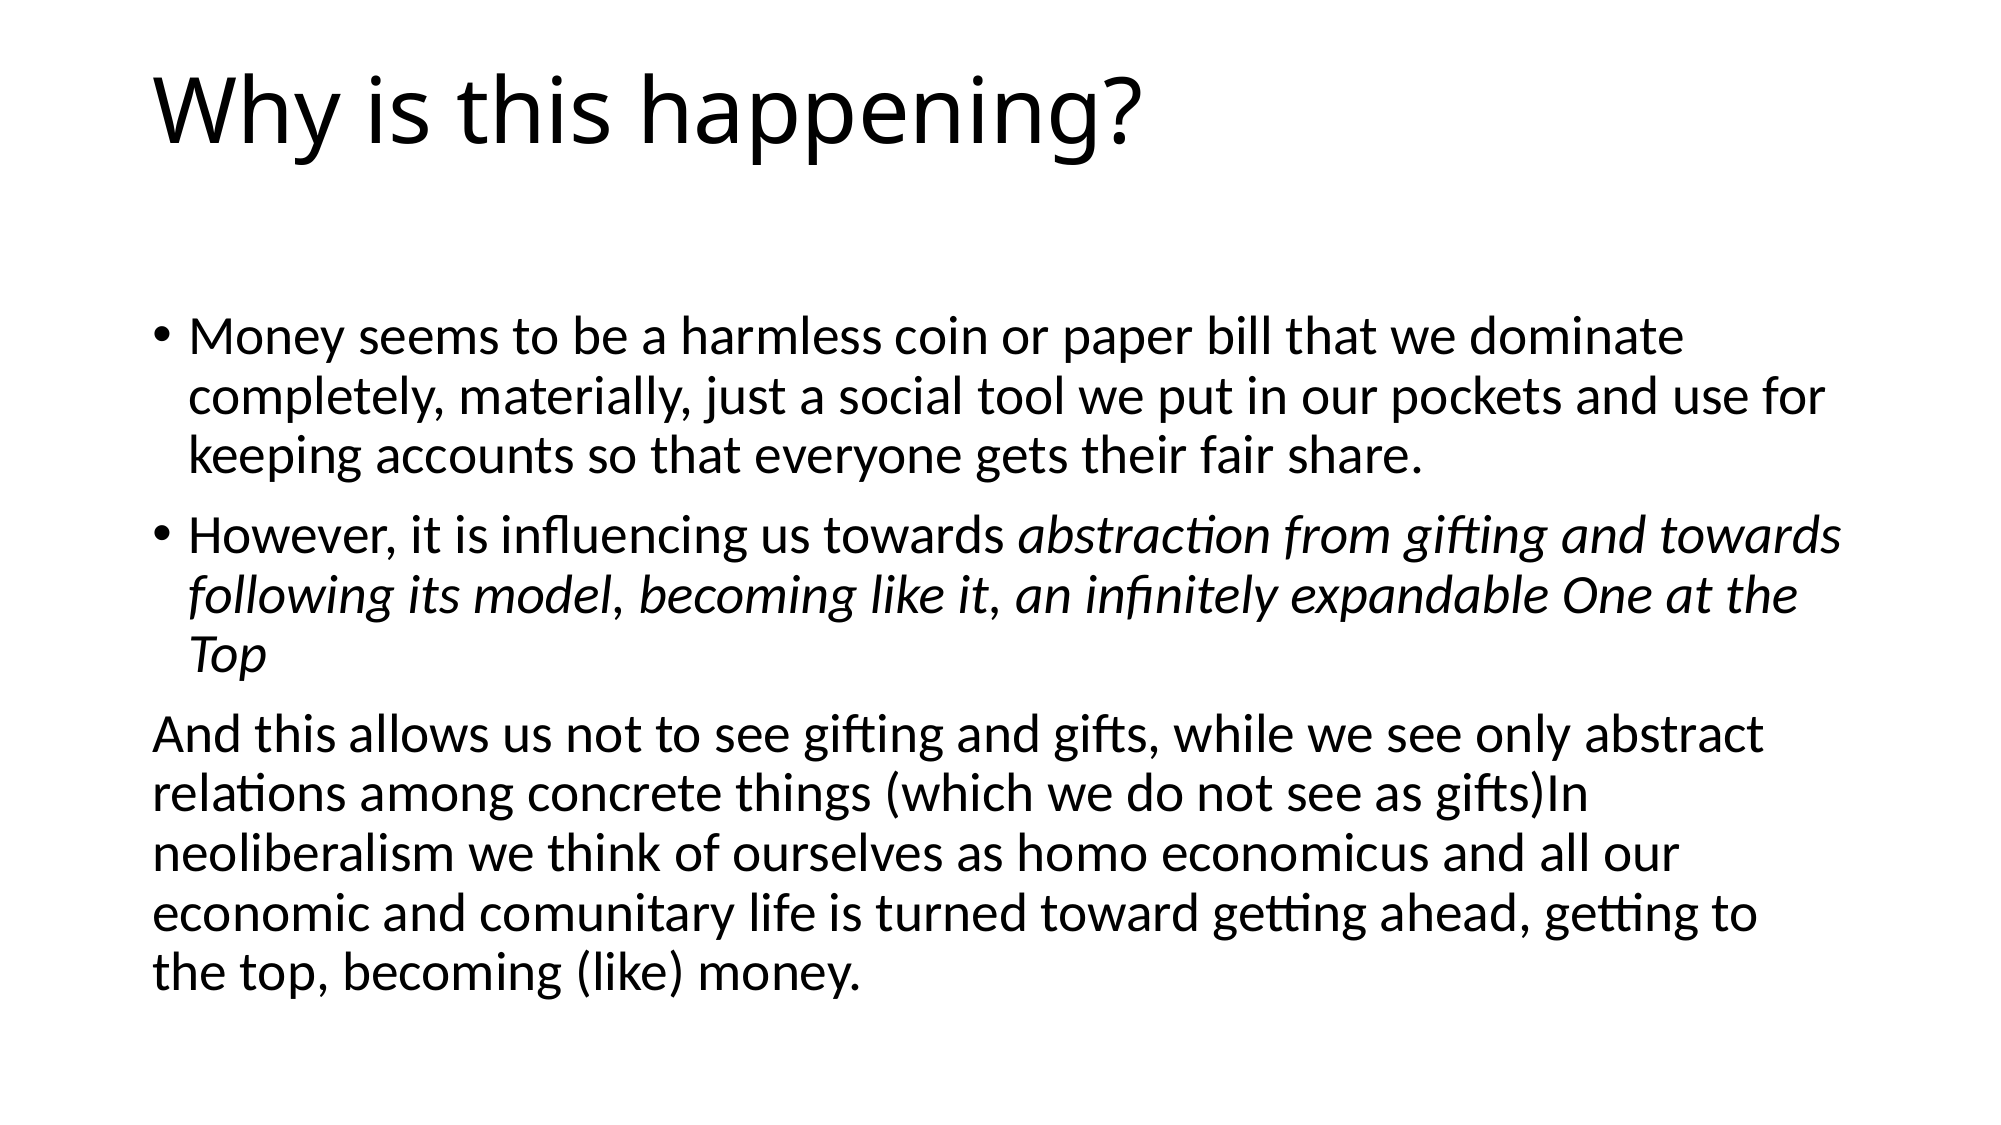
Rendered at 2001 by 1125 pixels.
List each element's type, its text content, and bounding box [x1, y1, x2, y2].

list Money seems to be a harmless coin or paper bill that we dominate completely, materially, just a social tool we put in our pockets and use for keeping accounts so that everyone gets their fair share. However, it is influencing us towards abstraction from gifting and towards following its model, becoming like it, an infinitely expandable One at the Top And this allows us not to see gifting and gifts, while we see only abstract relations among concrete things (which we do not see as gifts)In neoliberalism we think of ourselves as homo economicus and all our economic and comunitary life is turned toward getting ahead, getting to the top, becoming (like) money. [137, 299, 1863, 1014]
title Why is this happening? [137, 59, 1863, 278]
